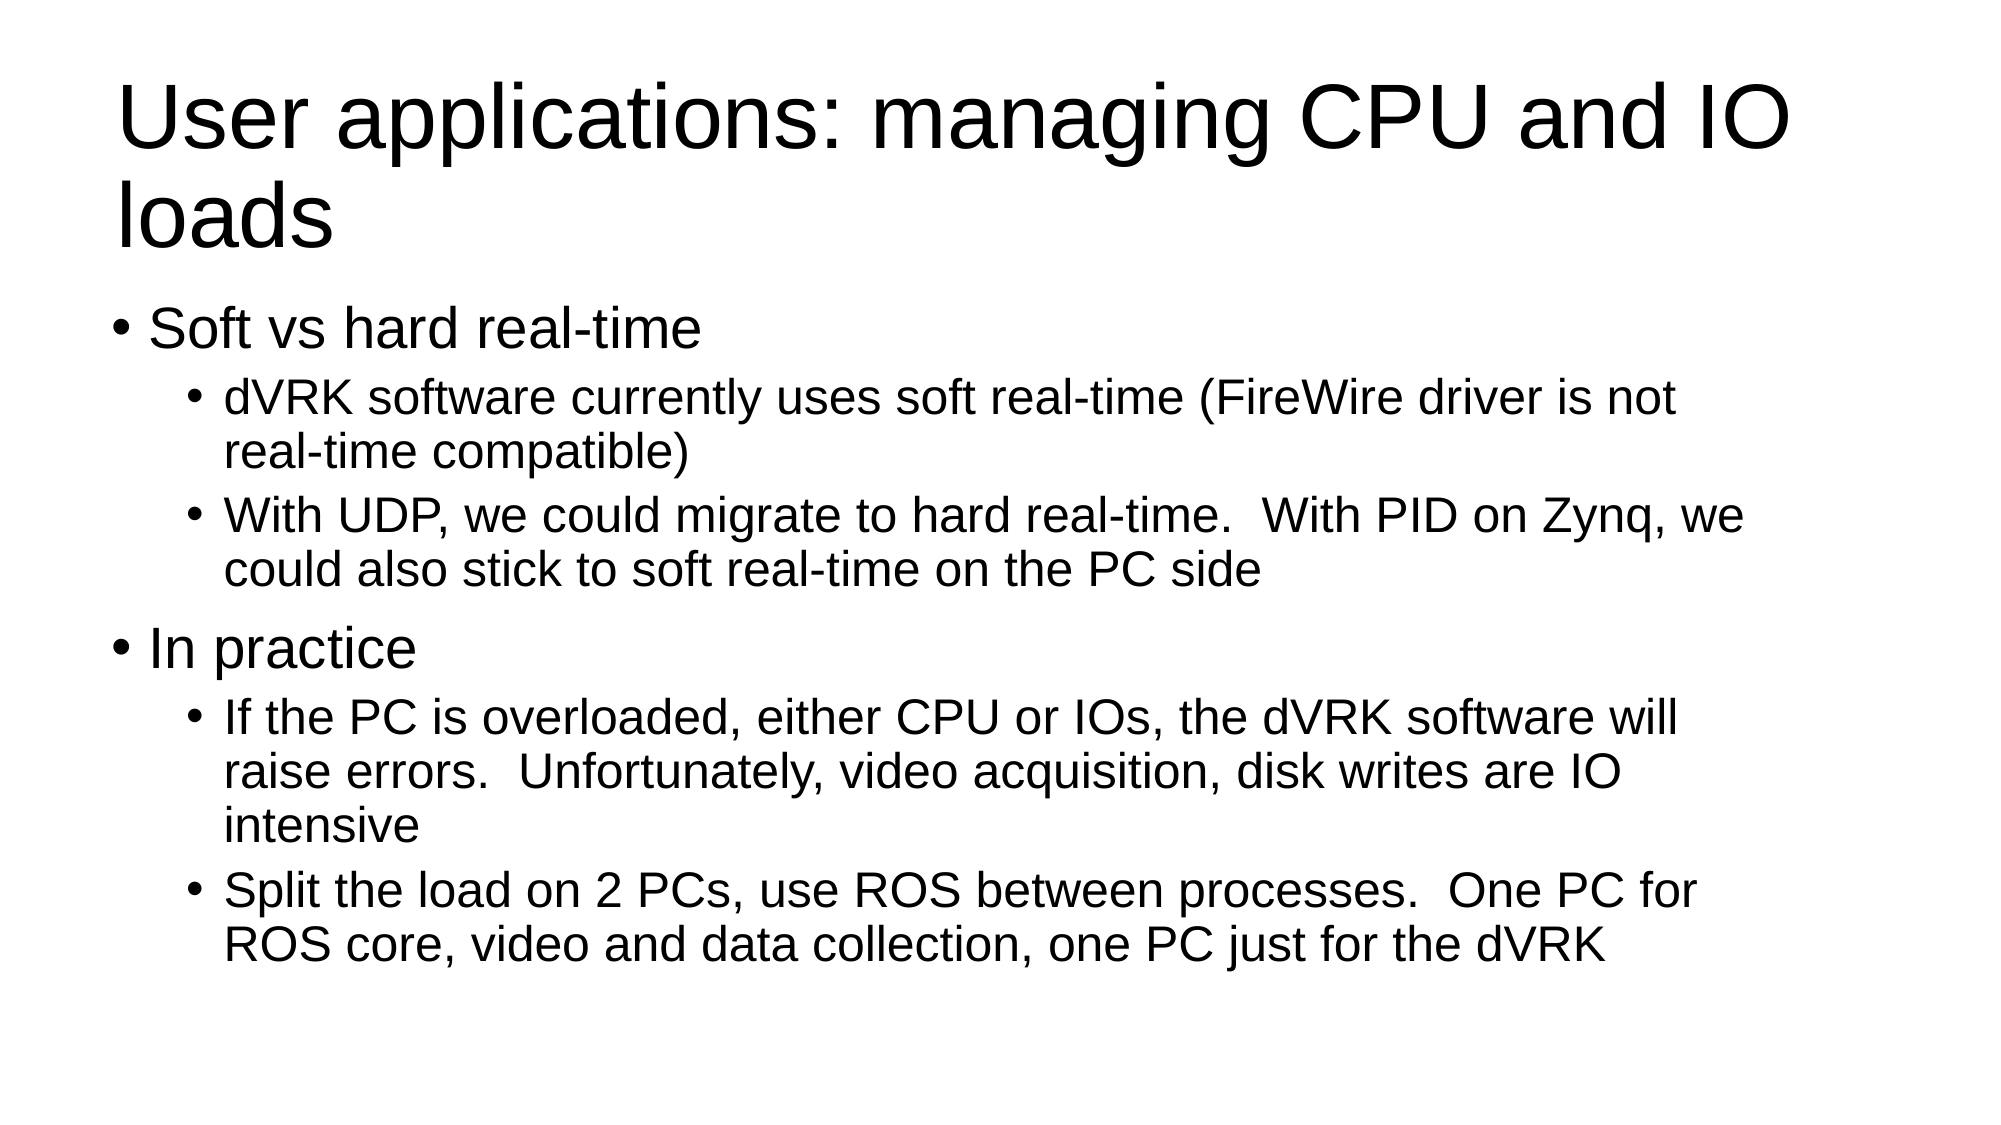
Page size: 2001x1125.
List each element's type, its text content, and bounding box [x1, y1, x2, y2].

list Soft vs hard real-time dVRK software currently uses soft real-time (FireWire driver is not real-time compatible) With UDP, we could migrate to hard real-time. With PID on Zynq, we could also stick to soft real-time on the PC side In practice If the PC is overloaded, either CPU or IOs, the dVRK software will raise errors. Unfortunately, video acquisition, disk writes are IO intensive Split the load on 2 PCs, use ROS between processes. One PC for ROS core, video and data collection, one PC just for the dVRK [96, 290, 1776, 1023]
title User applications: managing CPU and IO loads [101, 59, 1863, 278]
